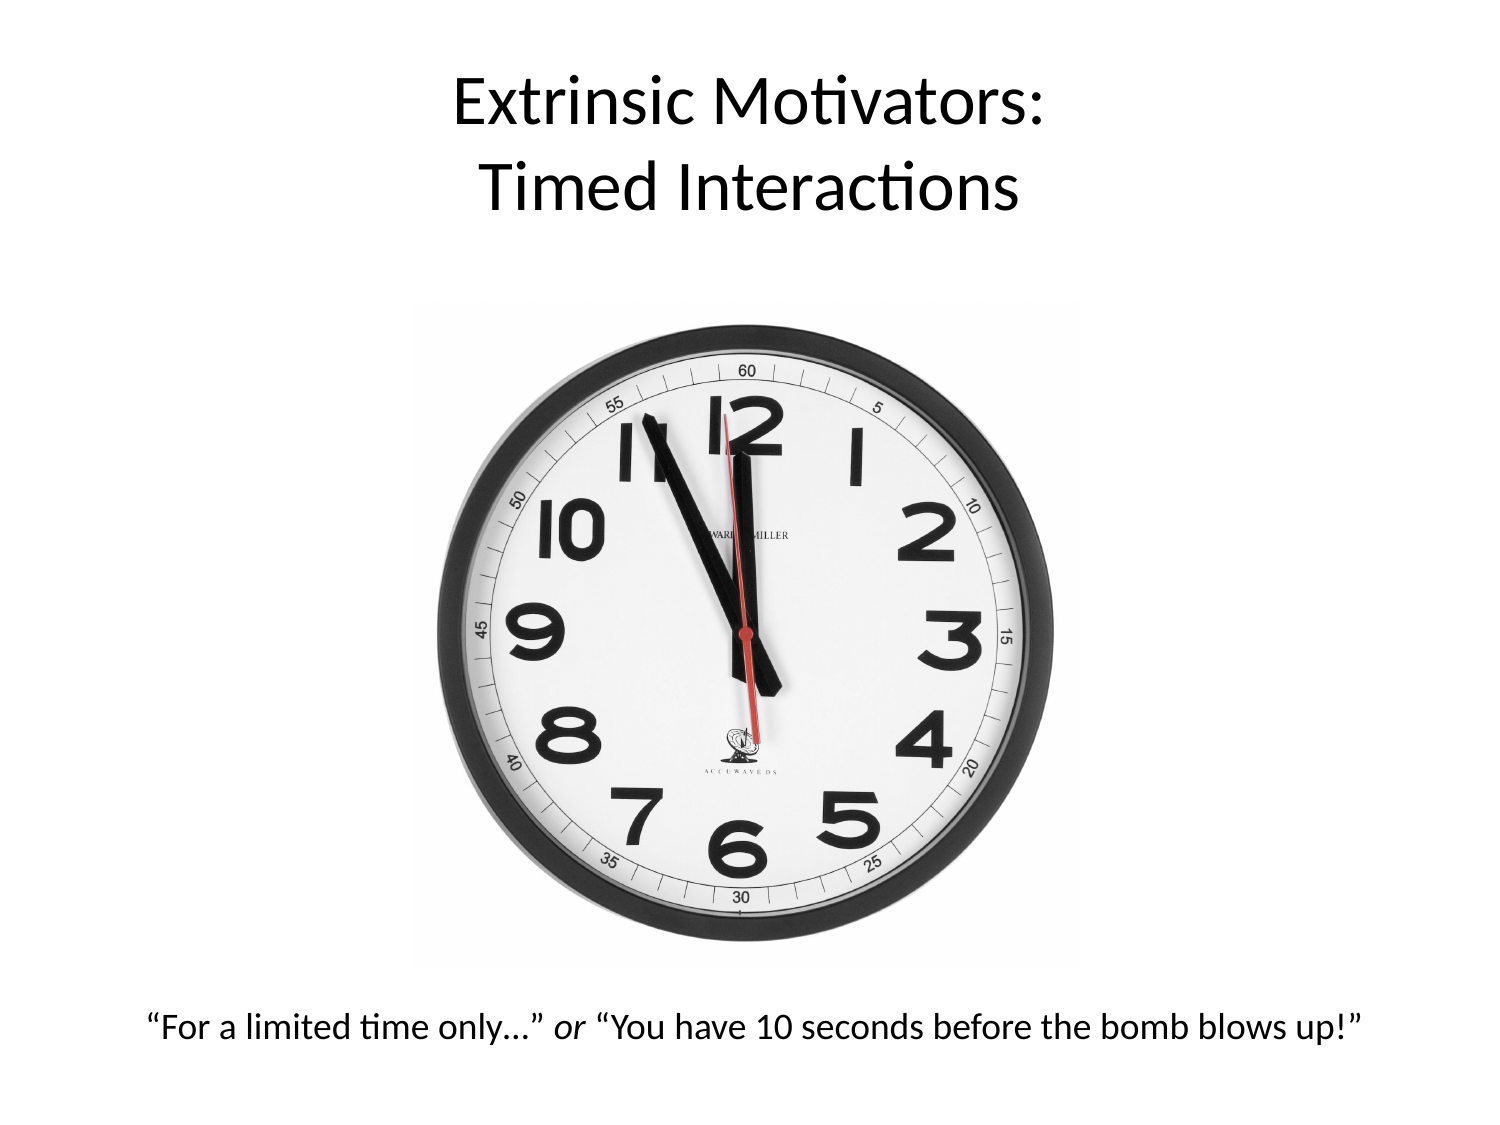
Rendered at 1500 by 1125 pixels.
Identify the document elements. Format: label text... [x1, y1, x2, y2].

text_box “For a limited time only…” or “You have 10 seconds before the bomb blows up!” [130, 994, 1379, 1055]
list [412, 299, 1080, 967]
title Extrinsic Motivators: Timed Interactions [75, 45, 1425, 233]
